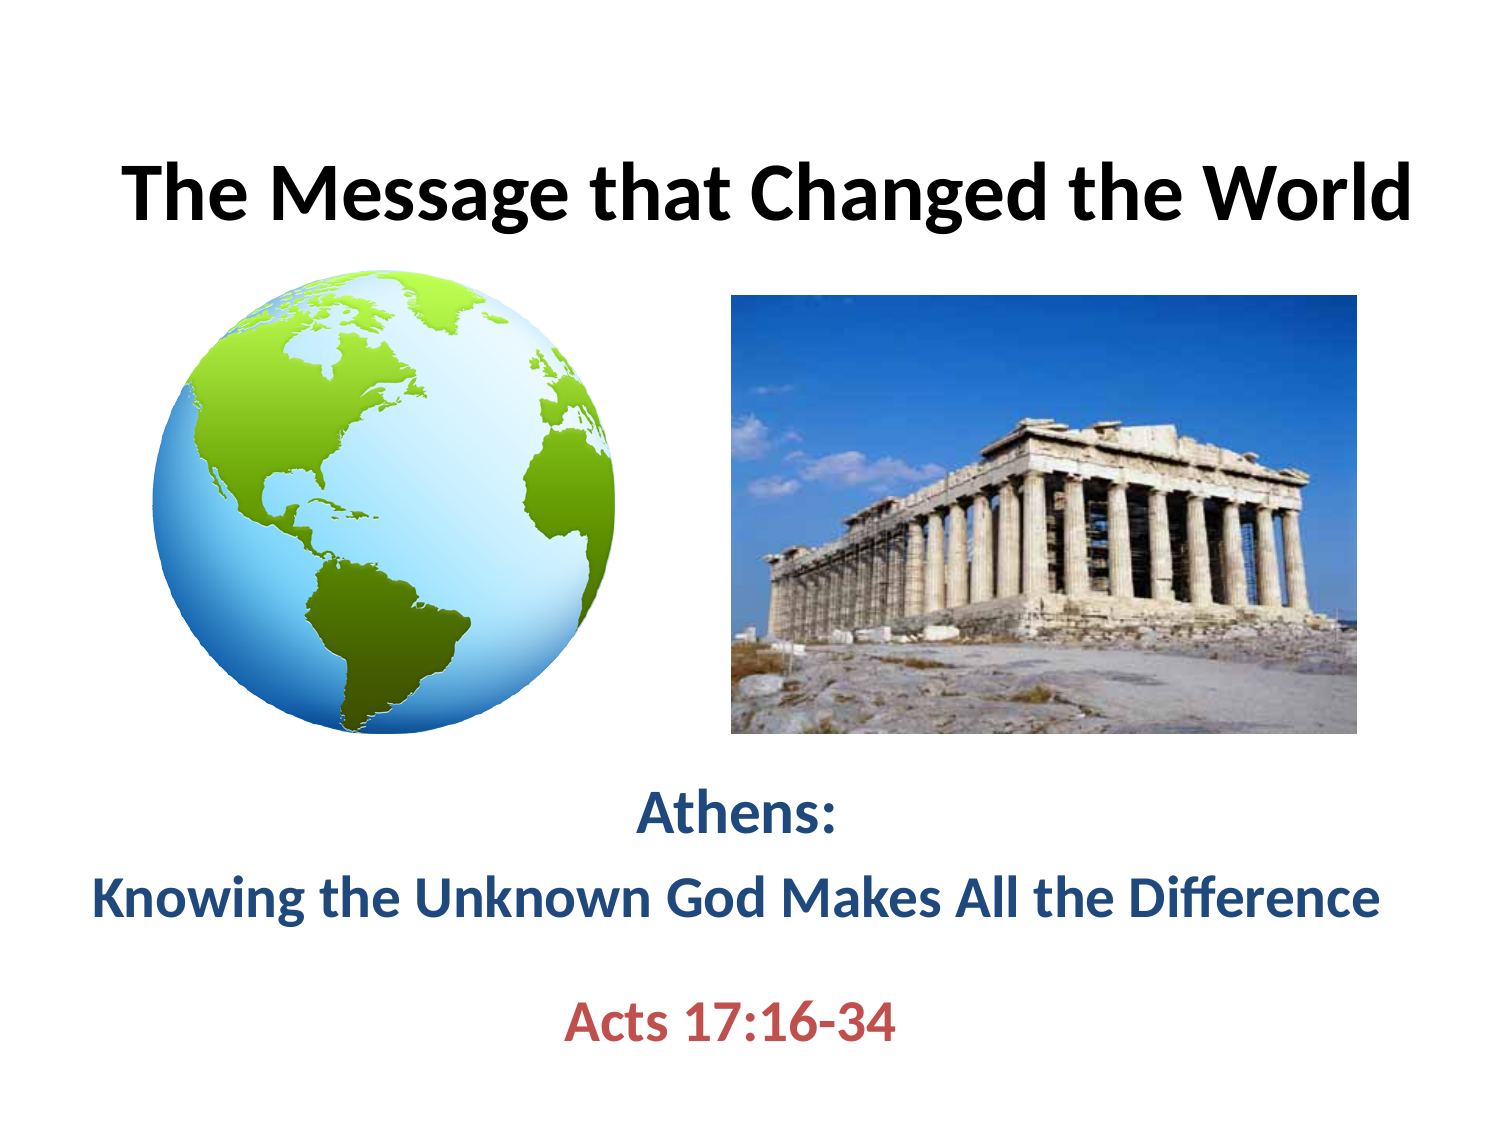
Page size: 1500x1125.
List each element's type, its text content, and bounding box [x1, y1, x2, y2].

picture [152, 270, 616, 734]
picture [731, 295, 1357, 734]
subtitle Athens: Knowing the Unknown God Makes All the Difference Acts 17:16-34 [0, 762, 1475, 1063]
title The Message that Changed the World [75, 99, 1463, 275]
